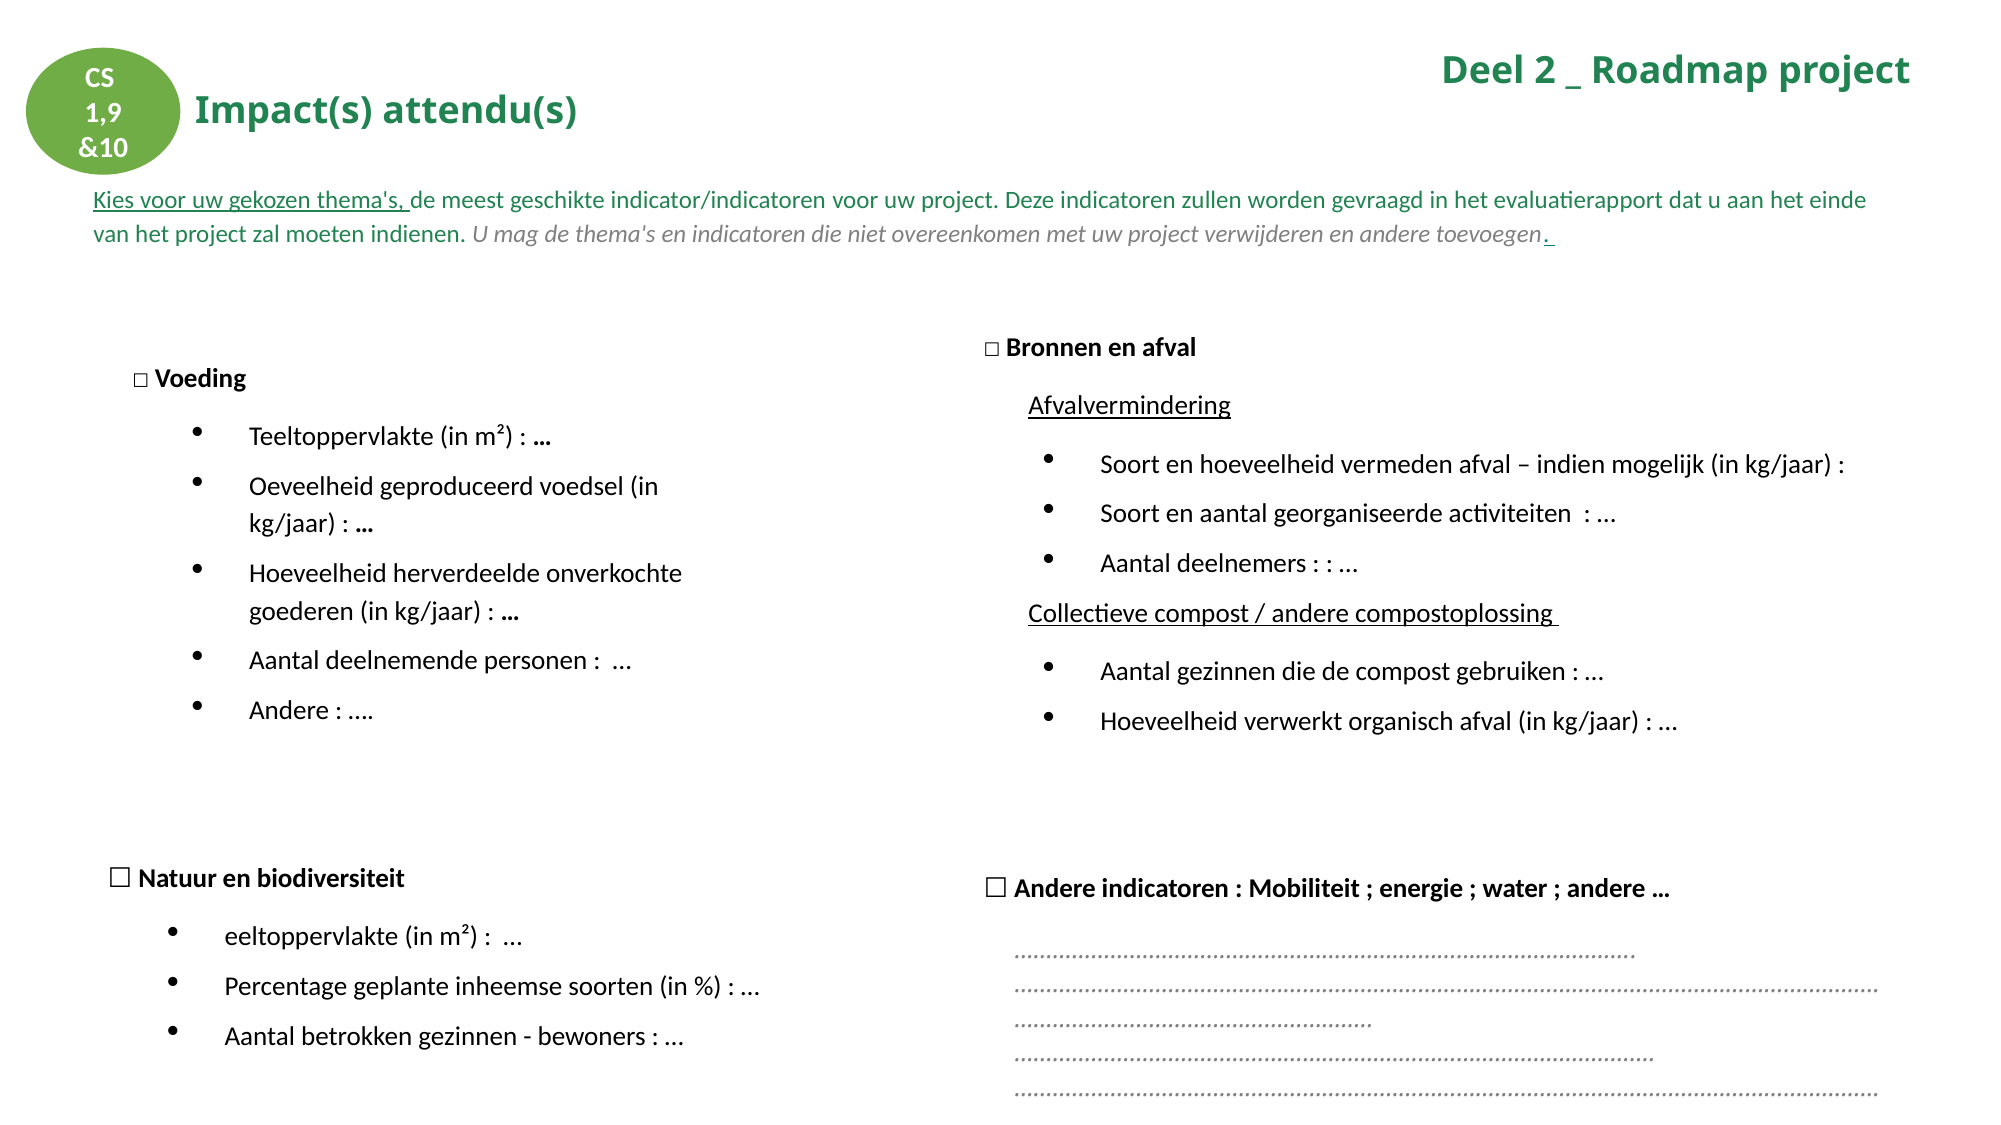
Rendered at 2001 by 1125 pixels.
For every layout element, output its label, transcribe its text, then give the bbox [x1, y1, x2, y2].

text_box ☐ Voeding Teeltoppervlakte (in m²) : … Oeveelheid geproduceerd voedsel (in kg/jaar) : … Hoeveelheid herverdeelde onverkochte goederen (in kg/jaar) : … Aantal deelnemende personen : … Andere : …. [103, 348, 815, 733]
text_box ☐ Natuur en biodiversiteit eeltoppervlakte (in m²) : … Percentage geplante inheemse soorten (in %) : … Aantal betrokken gezinnen - bewoners : … [78, 848, 1124, 1059]
text_box ☐ Andere indicatoren : Mobiliteit ; energie ; water ; andere … [954, 858, 2000, 911]
text_box ☐ Bronnen en afval Afvalvermindering Soort en hoeveelheid vermeden afval – indien mogelijk (in kg/jaar) : Soort en aantal georganiseerde activiteiten : … Aantal deelnemers : : … Collectieve compost / andere compostoplossing Aantal gezinnen die de compost gebruiken : … Hoeveelheid verwerkt organisch afval (in kg/jaar) : … [954, 317, 1955, 794]
text_box …………………………………………………………………………………….………………………………………………………………………………………………………………………………………………………………………..……………………………………………………………………………………….……………………………………………………………………………………………………………………………………………………………………. [999, 921, 1897, 1125]
text_box Deel 2 _ Roadmap project [1426, 0, 2000, 99]
text_box Impact(s) attendu(s) [180, 71, 897, 131]
text_box CS 1,9 &10 [25, 47, 181, 175]
text_box Kies voor uw gekozen thema's, de meest geschikte indicator/indicatoren voor uw project. Deze indicatoren zullen worden gevraagd in het evaluatierapport dat u aan het einde van het project zal moeten indienen. U mag de thema's en indicatoren die niet overeenkomen met uw project verwijderen en andere toevoegen. [78, 171, 1986, 256]
